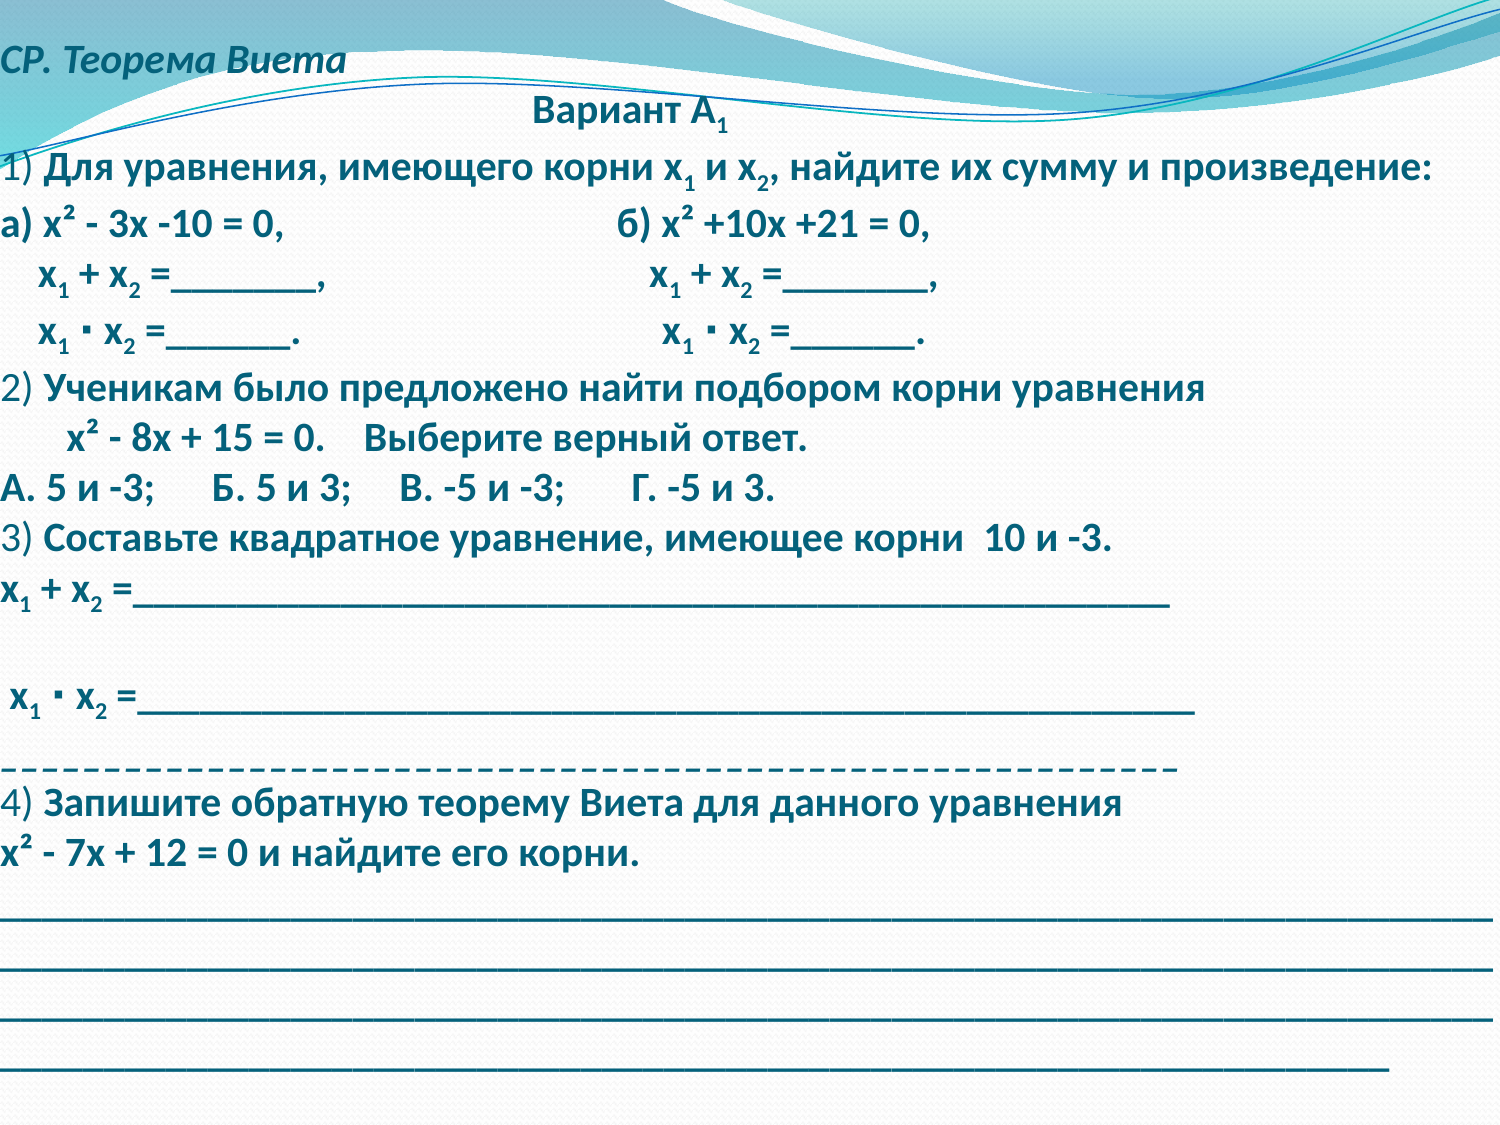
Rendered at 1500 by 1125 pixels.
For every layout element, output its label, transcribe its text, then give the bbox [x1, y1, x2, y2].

title СР. Теорема Виета Вариант А1 1) Для уравнения, имеющего корни х1 и х2, найдите их сумму и произведение: а) х² - 3х -10 = 0, б) х² +10х +21 = 0, х1 + х2 =_______, х1 + х2 =____­­­­­­___, х1 ∙ х2 =______. х1 ∙ х2 =______. 2) Ученикам было предложено найти подбором корни уравнения х² - 8х + 15 = 0. Выберите верный ответ. А. 5 и -3; Б. 5 и 3; В. -5 и -3; Г. -5 и 3. 3) Составьте квадратное уравнение, имеющее корни 10 и -3. х1 + х2 =__________________________________________________ х1 ∙ х2 =___________________________________________________ _________________________________________________________ 4) Запишите обратную теорему Виета для данного уравнения х² - 7х + 12 = 0 и найдите его корни. ___________________________________________________________________________________________________________________________________________________________________________________________________________________________________________________________________________________________ [0, 0, 1500, 1125]
